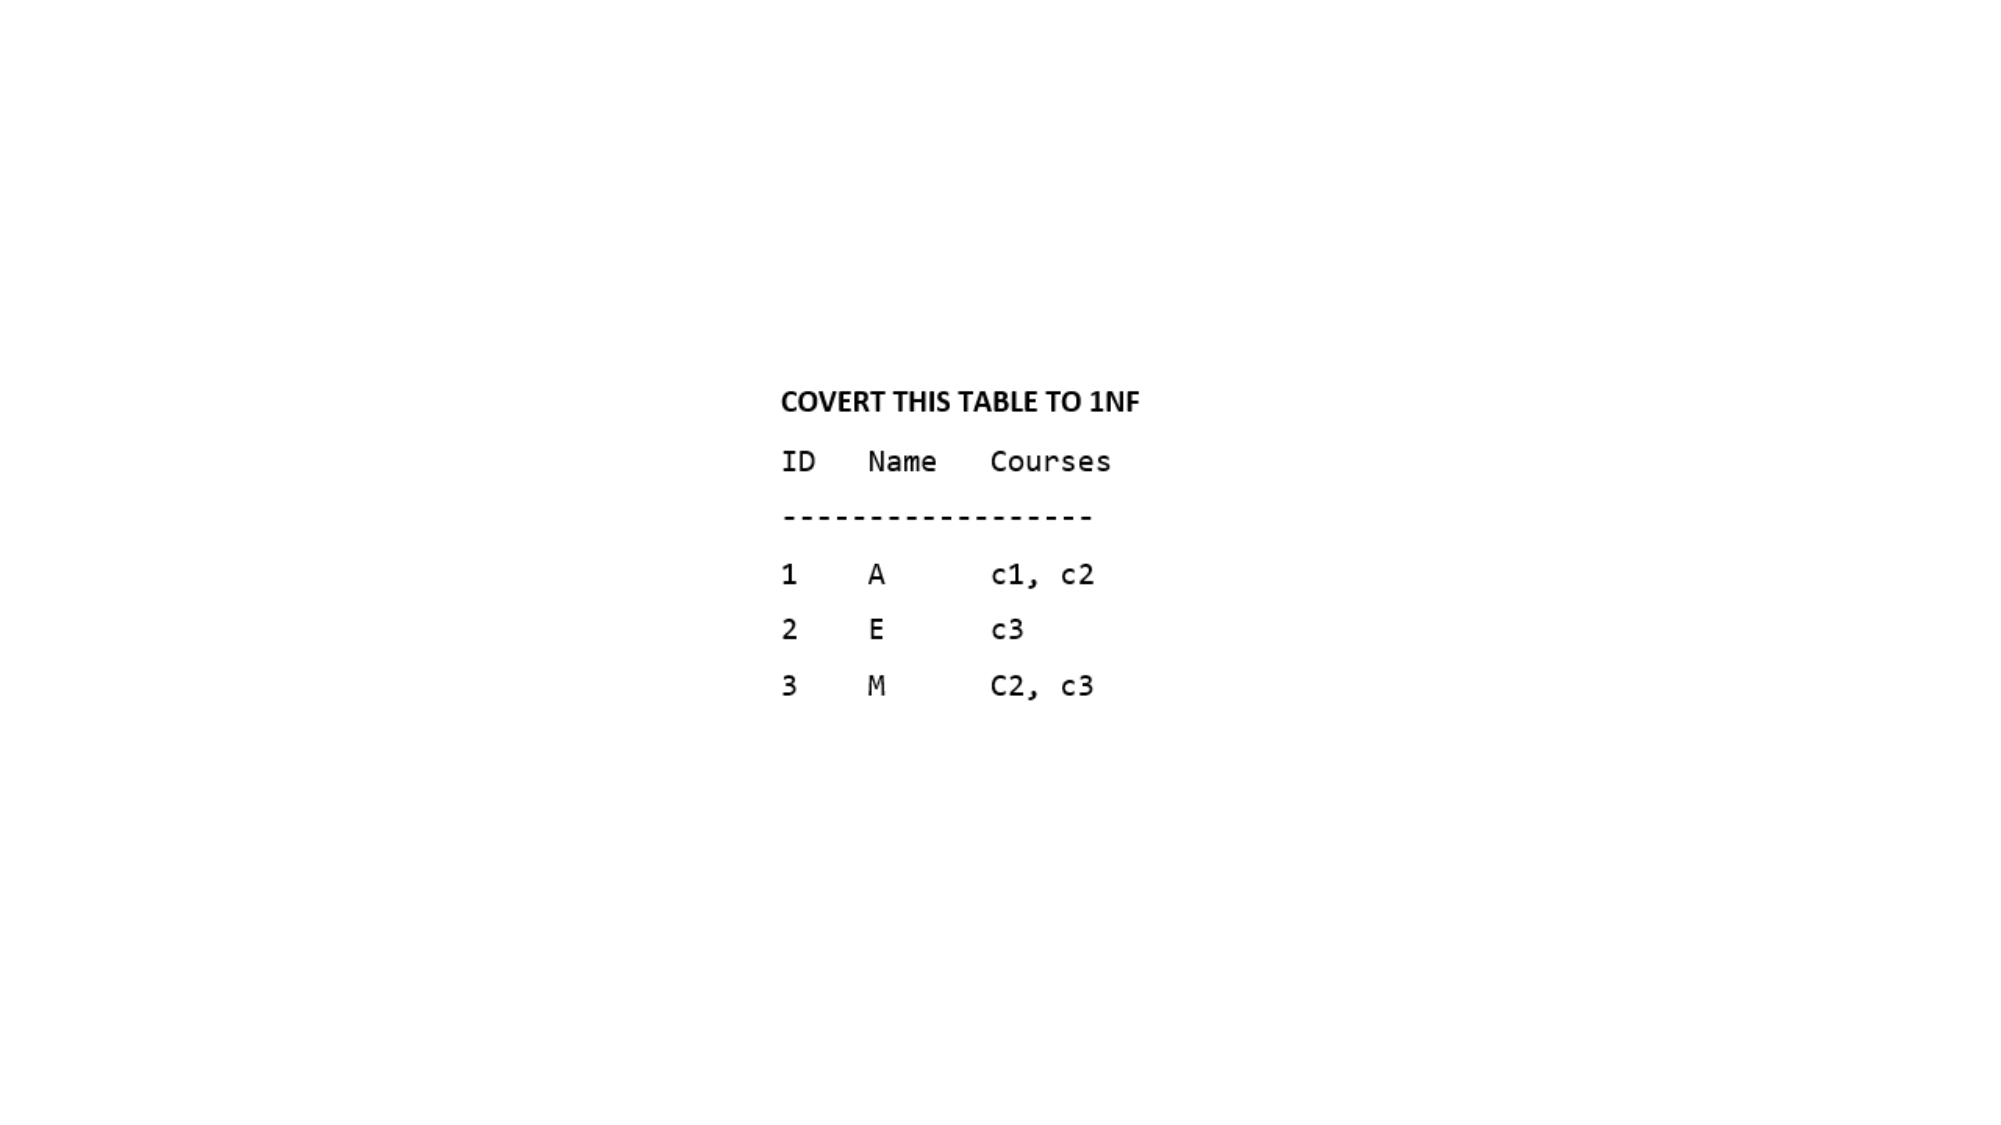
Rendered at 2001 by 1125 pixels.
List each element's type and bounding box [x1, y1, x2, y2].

picture [727, 346, 1273, 779]
